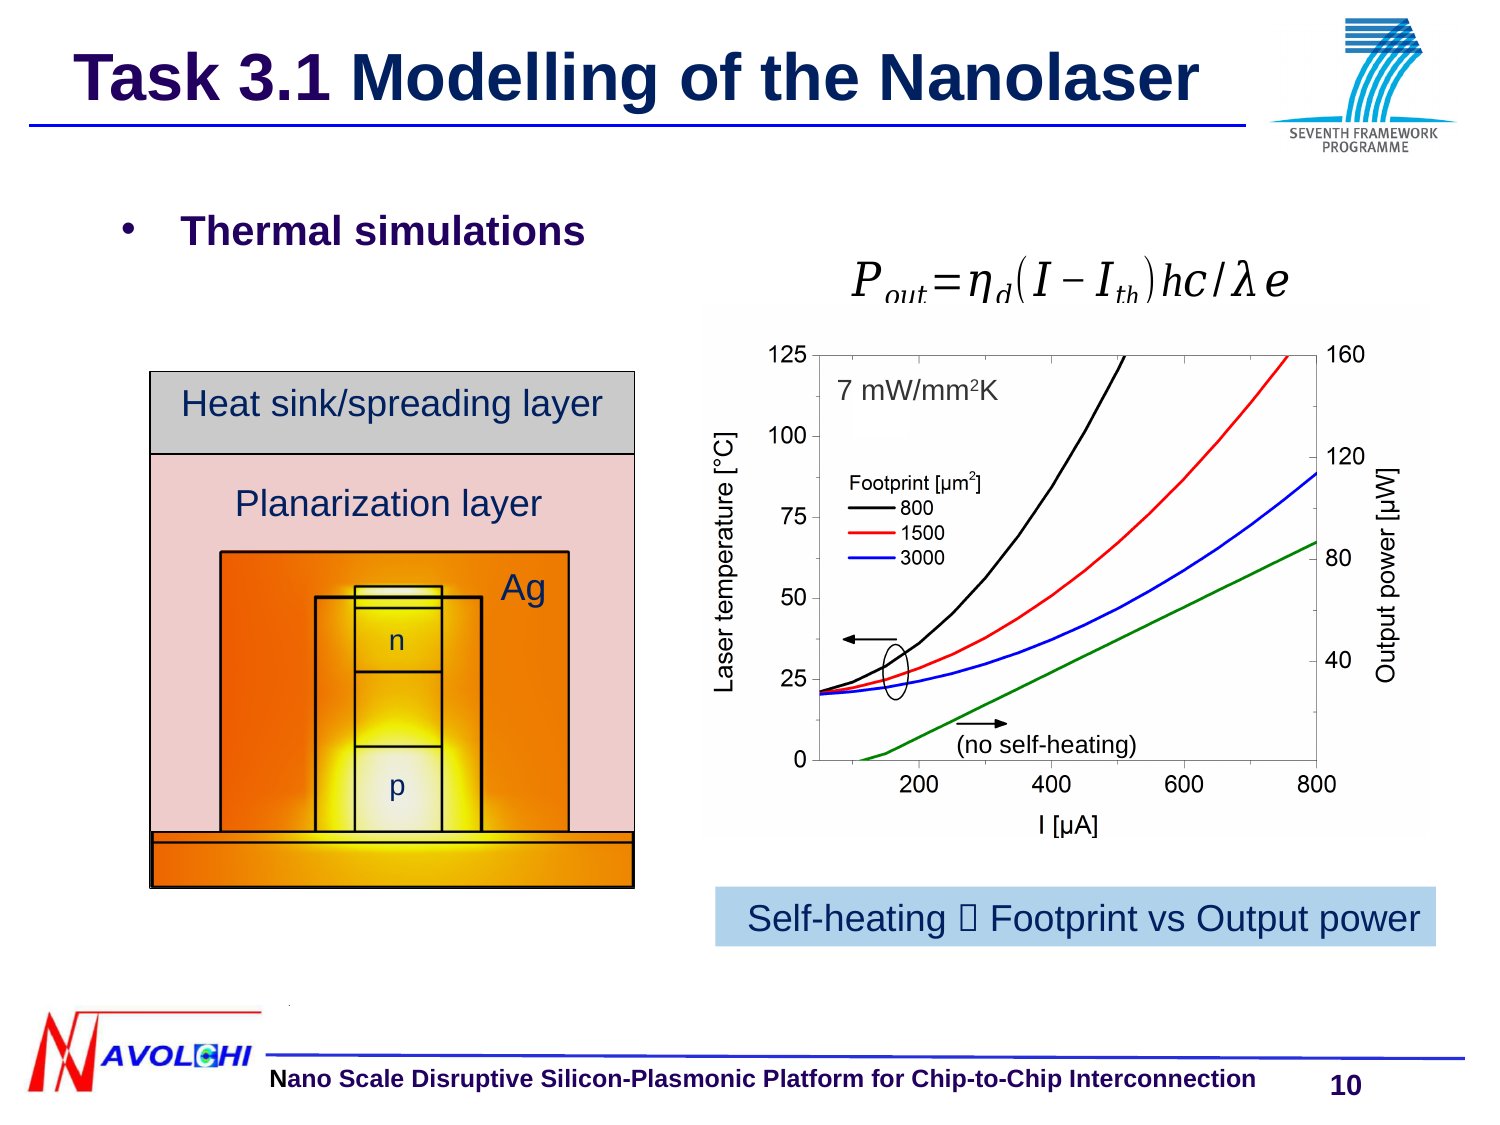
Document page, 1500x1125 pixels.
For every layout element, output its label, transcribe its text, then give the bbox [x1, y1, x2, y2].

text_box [700, 303, 1429, 838]
text_box Thermal simulations [106, 195, 674, 261]
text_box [149, 371, 635, 889]
picture [3, 1005, 290, 1101]
text_box Task 3.1 Modelling of the Nanolaser [29, 30, 1246, 131]
text_box Self-heating  Footprint vs Output power [715, 886, 1436, 947]
picture [1269, 18, 1458, 155]
